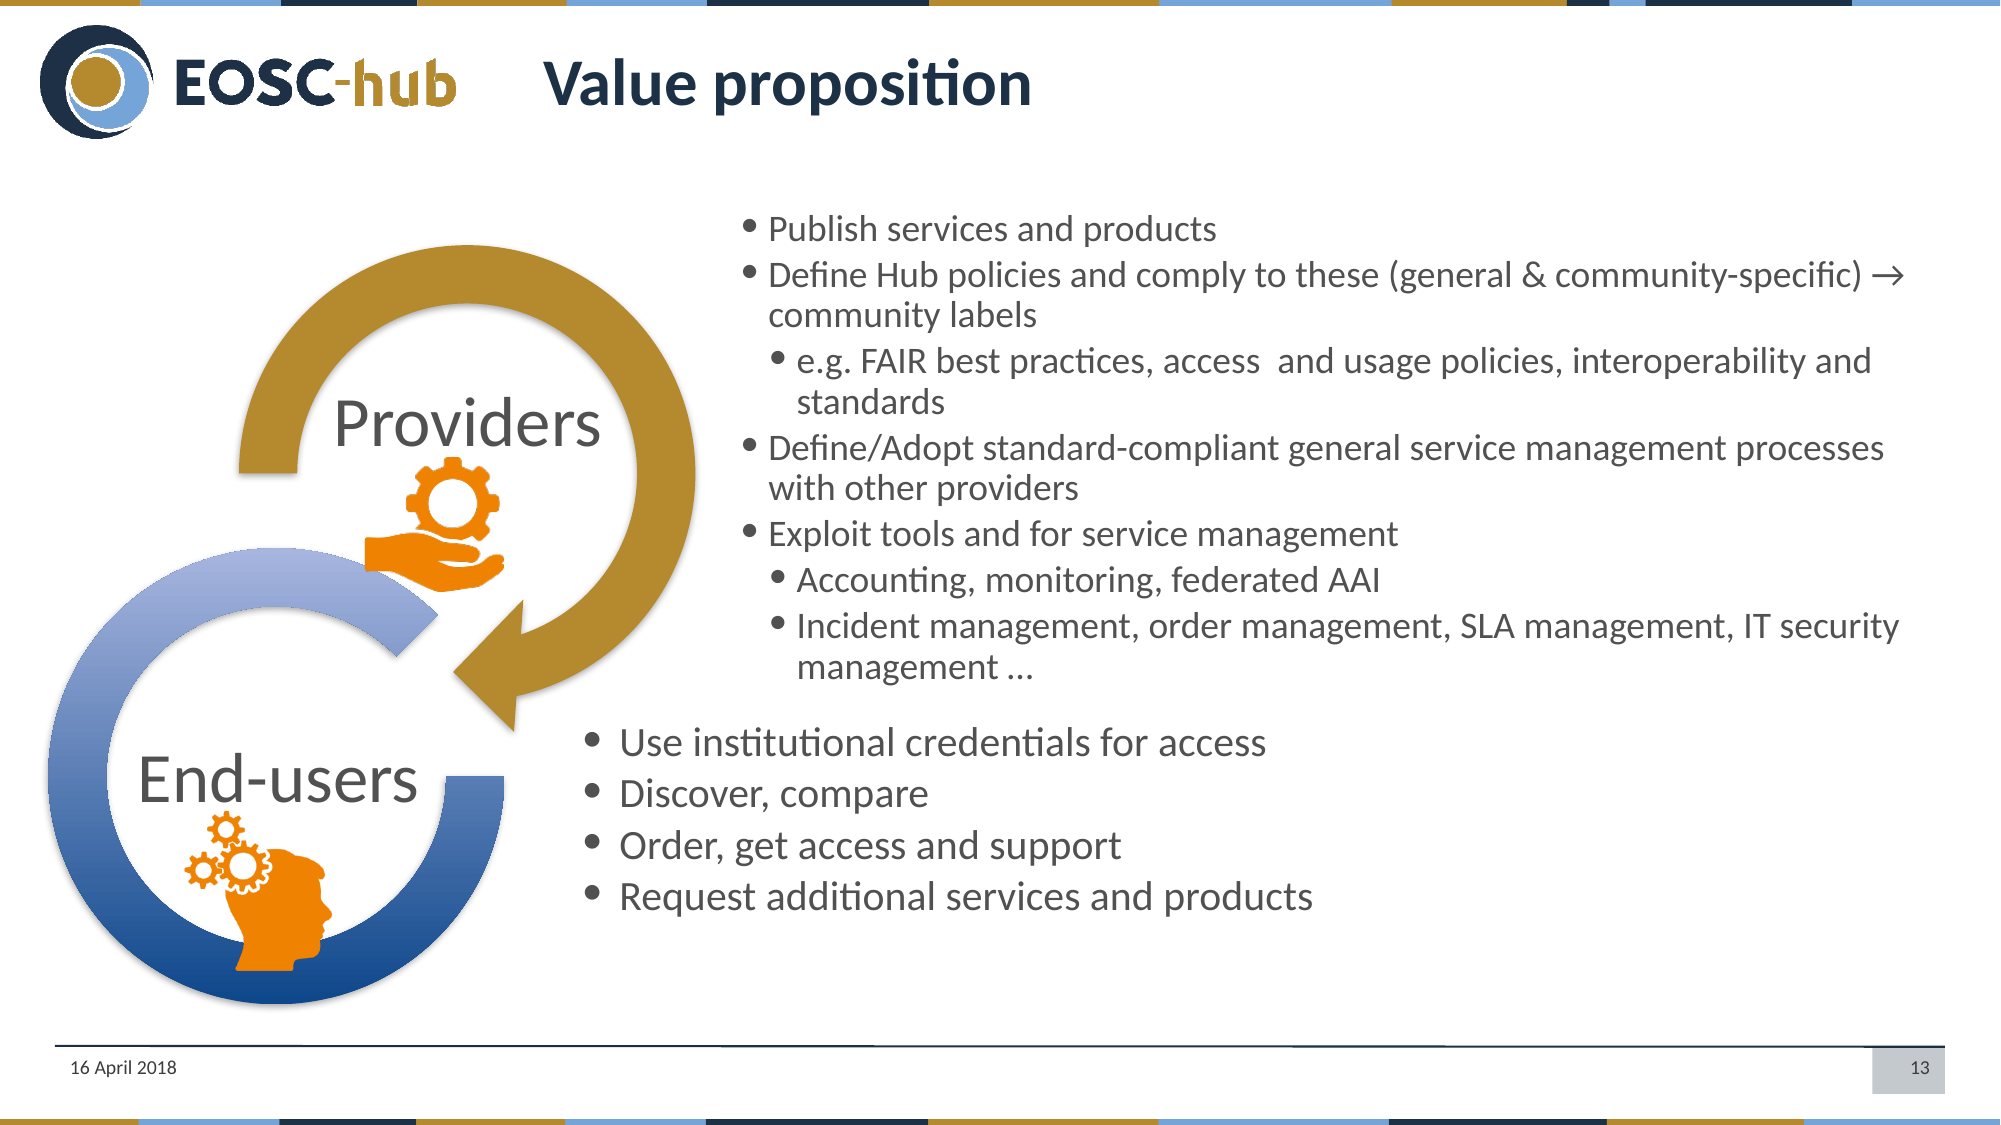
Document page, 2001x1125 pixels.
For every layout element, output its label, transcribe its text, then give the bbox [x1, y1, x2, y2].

picture [0, 1119, 2000, 1125]
picture [363, 455, 505, 592]
picture [184, 810, 332, 972]
picture [17, 19, 479, 144]
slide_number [55, 1046, 522, 1094]
slide_number 13 [1433, 1046, 1945, 1094]
list Value proposition [528, 31, 1945, 167]
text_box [47, 207, 1922, 1005]
